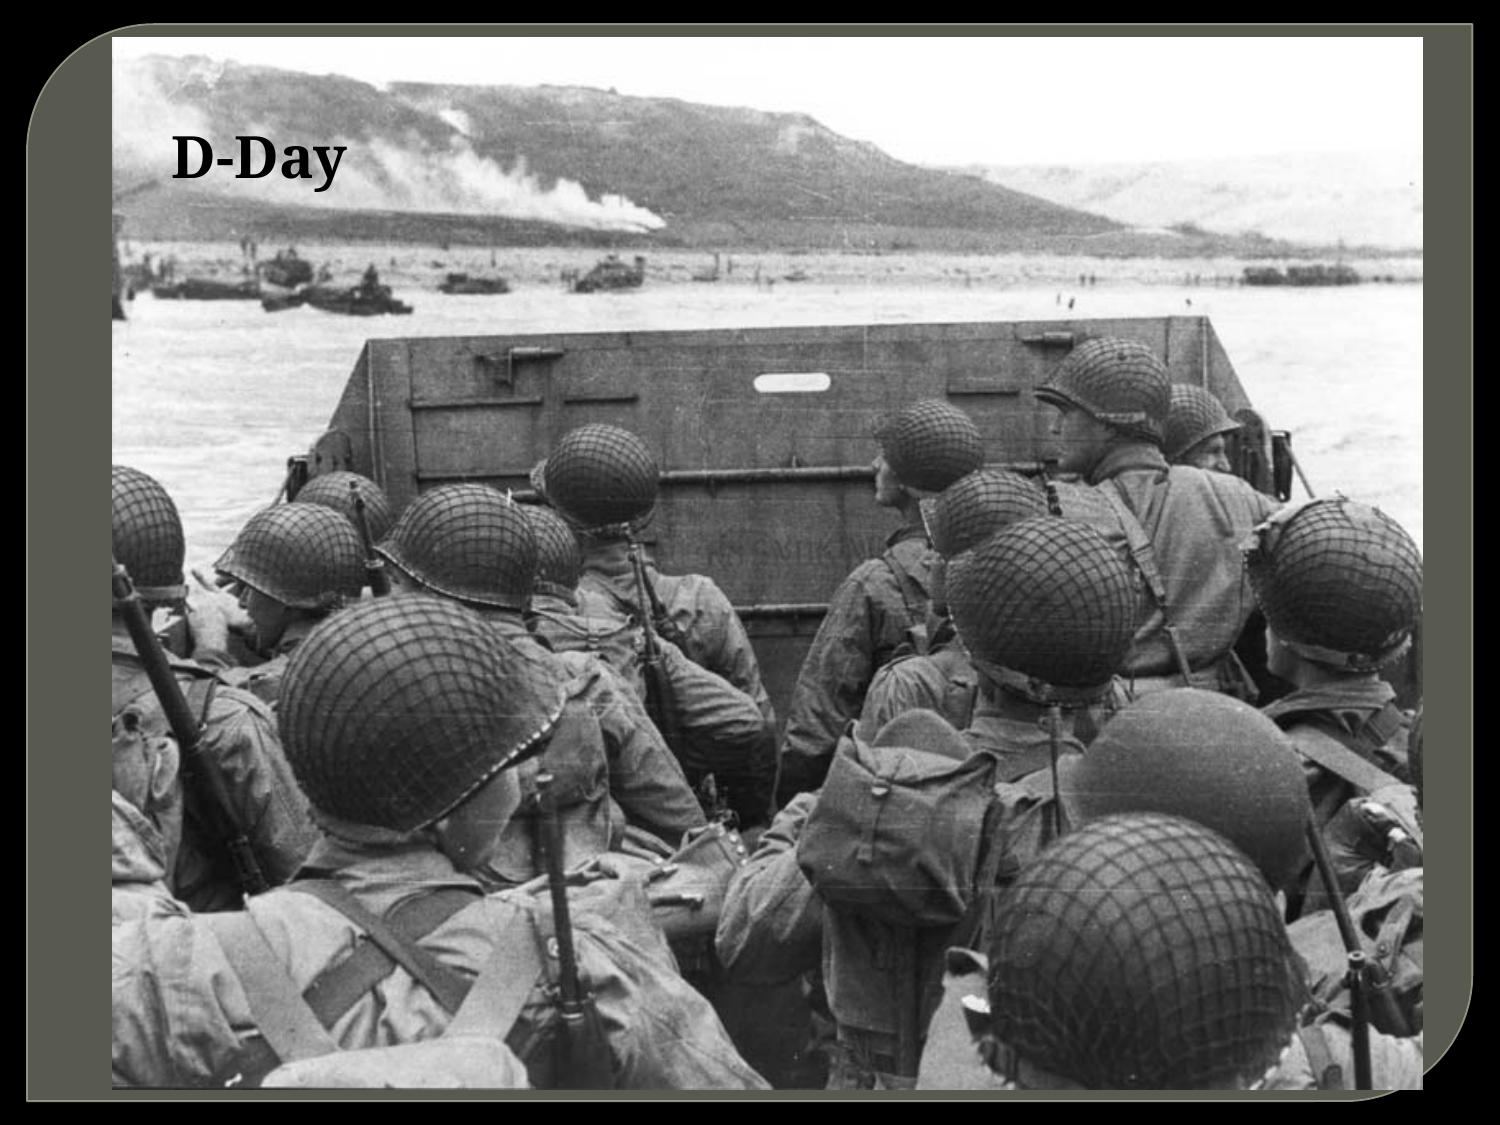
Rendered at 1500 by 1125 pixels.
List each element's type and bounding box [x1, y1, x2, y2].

picture [112, 37, 1423, 1090]
